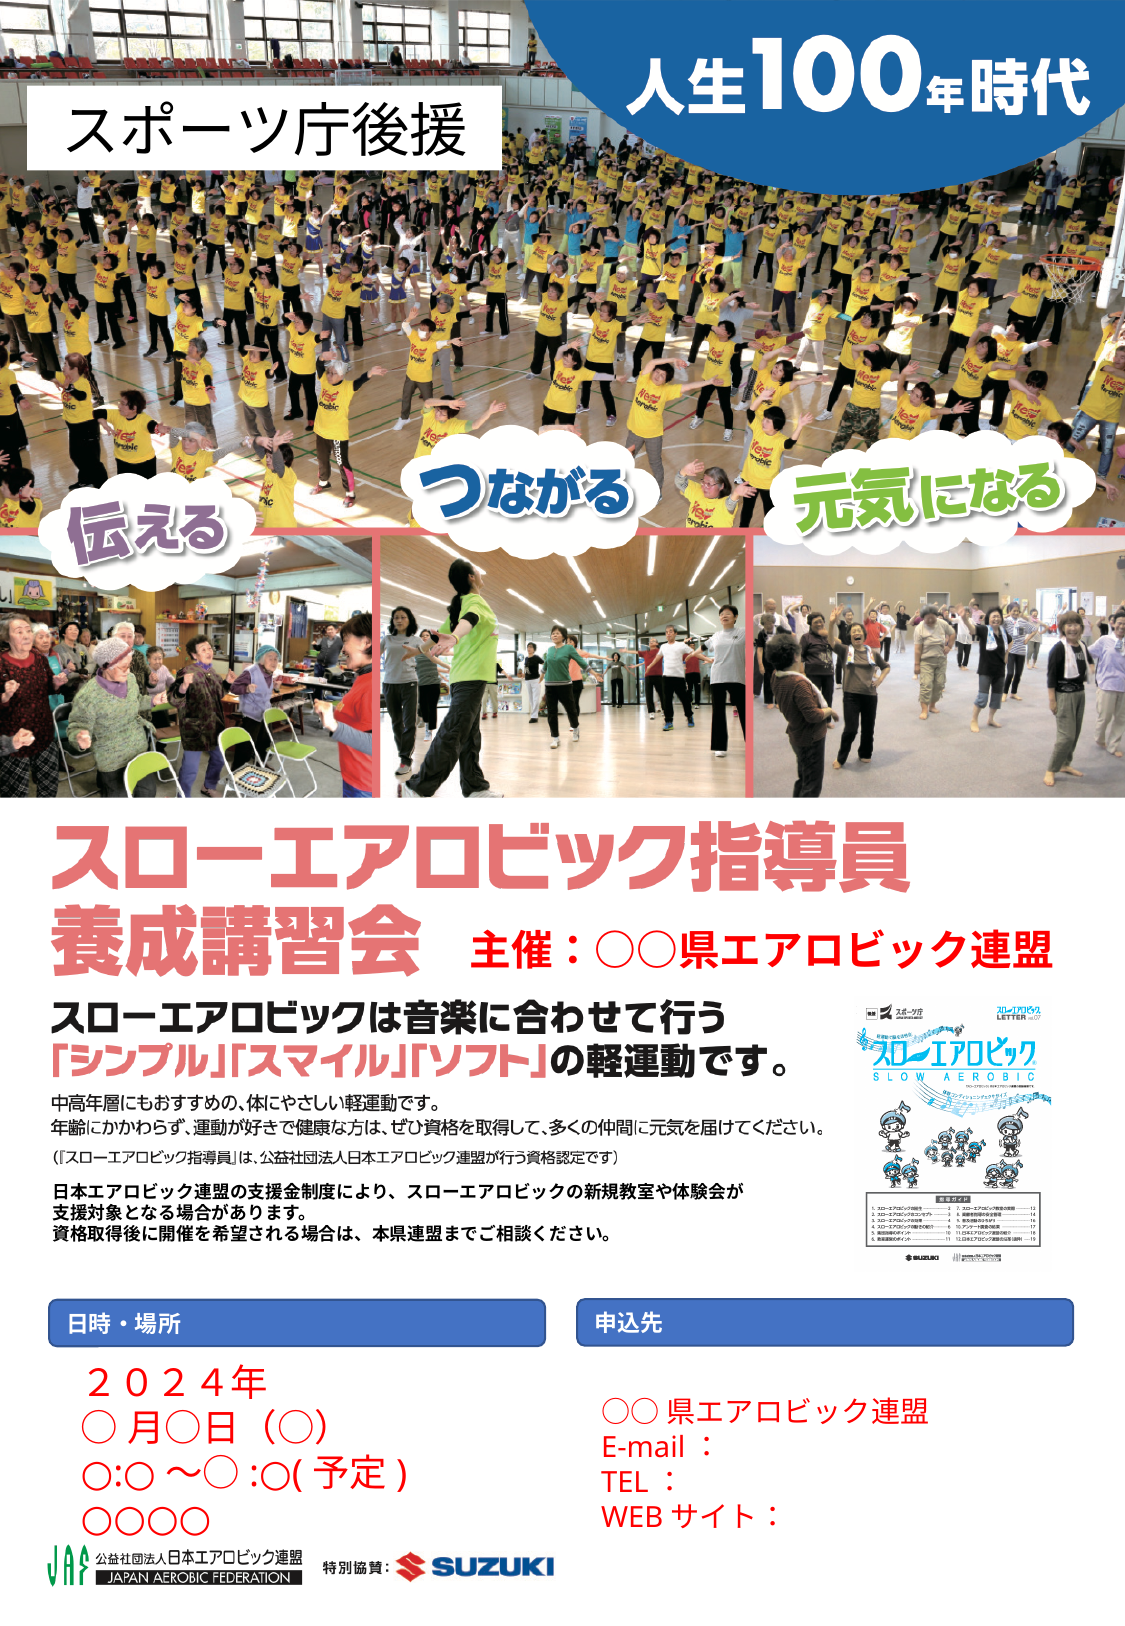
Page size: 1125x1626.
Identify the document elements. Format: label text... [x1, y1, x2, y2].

text_box 日時・場所 [48, 1298, 547, 1348]
text_box [821, 1169, 1092, 1368]
text_box 申込先 [576, 1298, 1075, 1347]
text_box ２０２４年 ○月○日（○） ○:○〜○:○(予定) ○○○○ [54, 1348, 529, 1495]
picture [0, 1495, 625, 1625]
text_box ○○県エアロビック連盟 E-mail： TEL： WEBサイト： [576, 1364, 1093, 1554]
text_box 日本エアロビック連盟の支援金制度により、スローエアロビックの新規教室や体験会が 支援対象となる場合があります。 資格取得後に開催を希望される場合は、本県連盟までご相談ください。 [32, 1169, 824, 1263]
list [0, 0, 1125, 1169]
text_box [854, 996, 1052, 1272]
